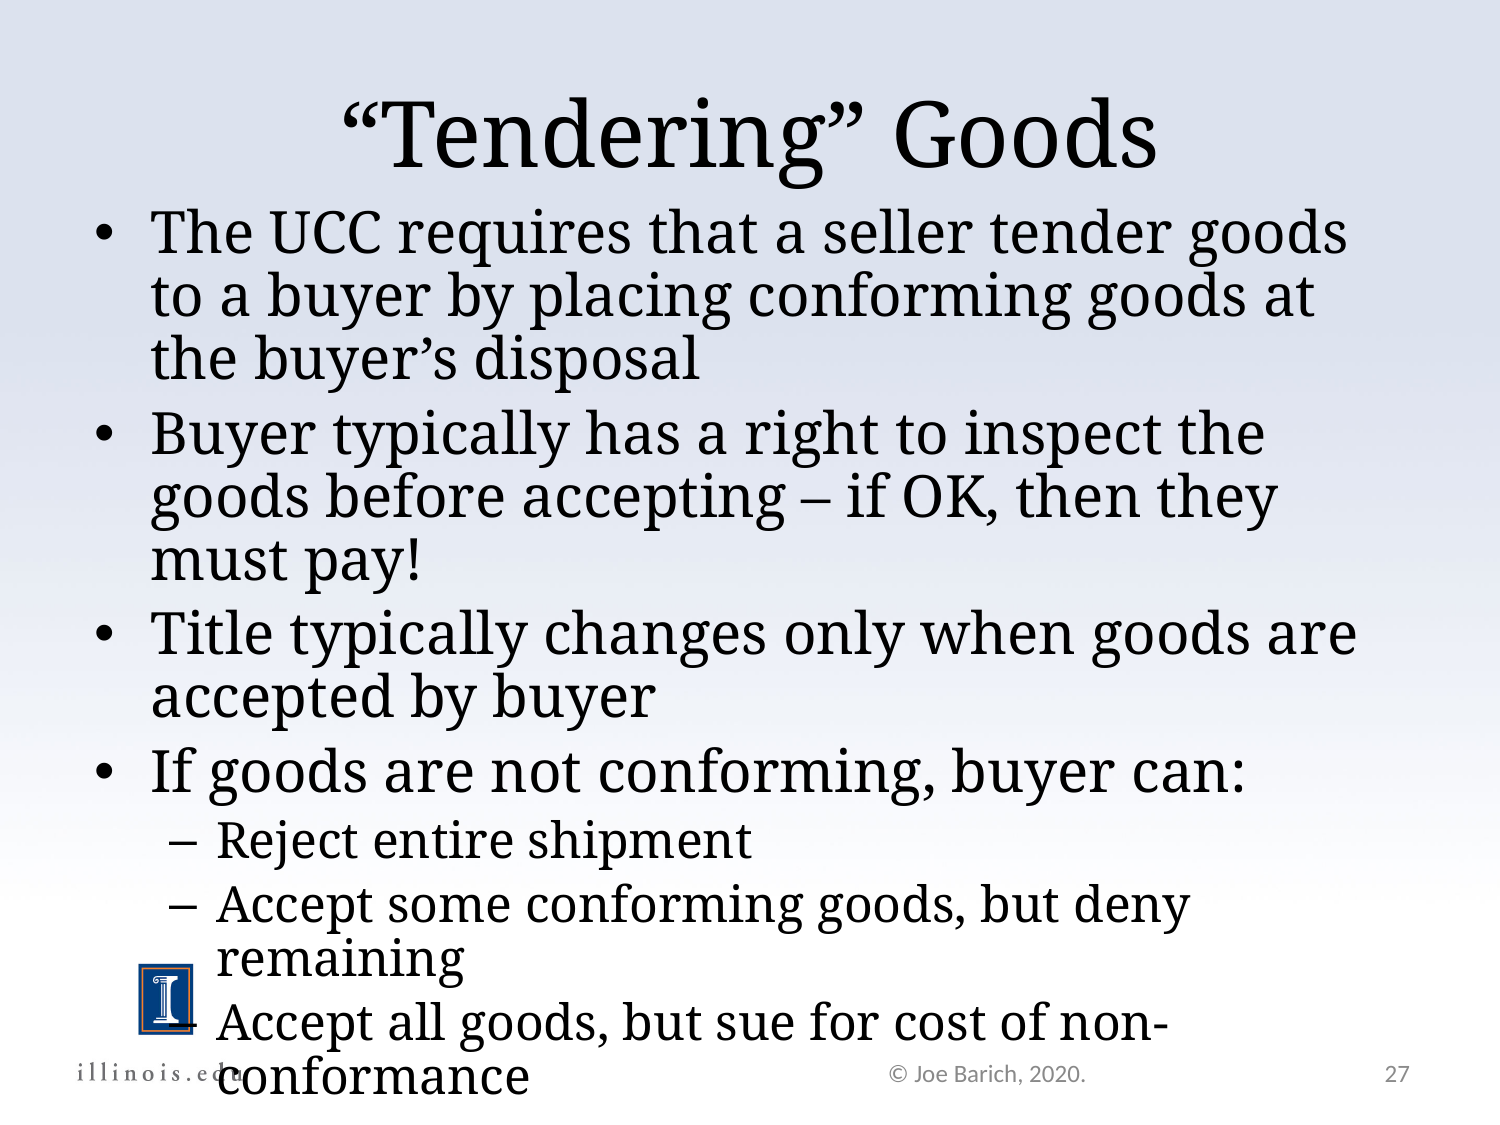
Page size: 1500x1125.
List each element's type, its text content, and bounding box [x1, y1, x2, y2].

list The UCC requires that a seller tender goods to a buyer by placing conforming goods at the buyer’s disposal Buyer typically has a right to inspect the goods before accepting – if OK, then they must pay! Title typically changes only when goods are accepted by buyer If goods are not conforming, buyer can: Reject entire shipment Accept some conforming goods, but deny remaining Accept all goods, but sue for cost of non-conformance [78, 195, 1430, 884]
picture [0, 0, 1500, 1125]
title “Tendering” Goods [74, 37, 1426, 226]
footer © Joe Barich, 2020. [750, 1042, 1225, 1103]
slide_number 27 [1250, 1042, 1425, 1103]
